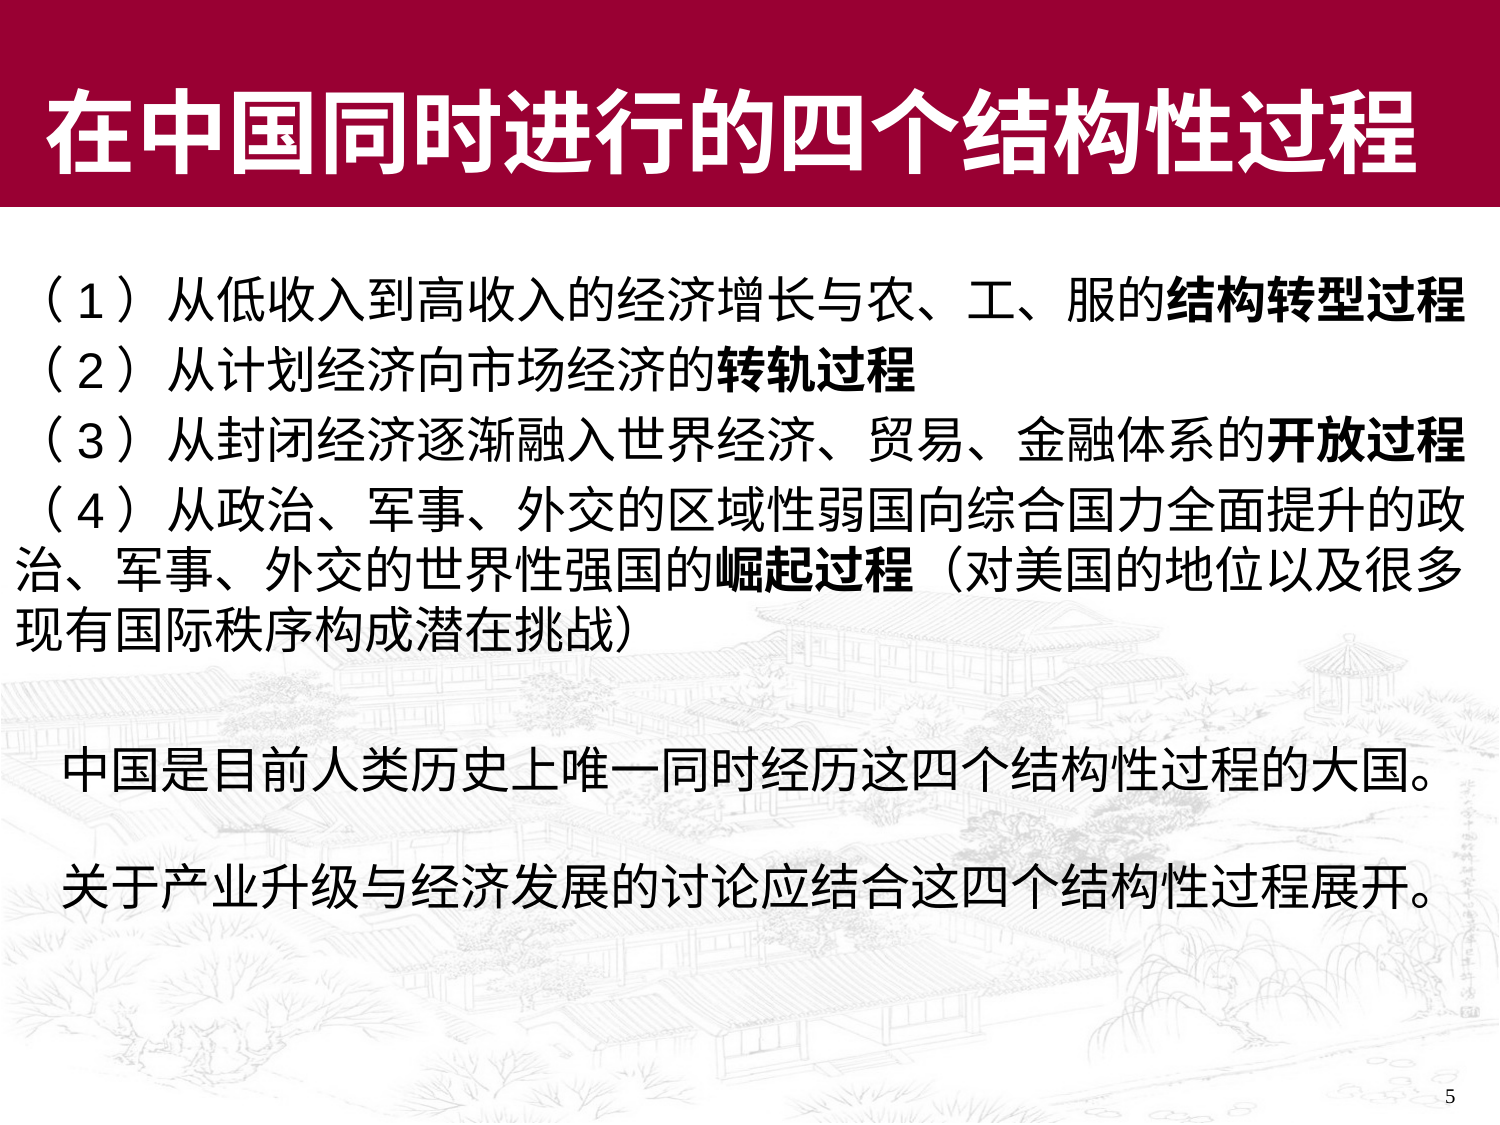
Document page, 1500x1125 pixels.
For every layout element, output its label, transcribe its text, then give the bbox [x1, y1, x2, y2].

title 在中国同时进行的四个结构性过程 [28, 37, 1448, 193]
slide_number 5 [1191, 1070, 1471, 1116]
picture [1, 1095, 1499, 1123]
list （1）从低收入到高收入的经济增长与农、工、服的结构转型过程 （2）从计划经济向市场经济的转轨过程 （3）从封闭经济逐渐融入世界经济、贸易、金融体系的开放过程 （4）从政治、军事、外交的区域性弱国向综合国力全面提升的政治、军事、外交的世界性强国的崛起过程（对美国的地位以及很多现有国际秩序构成潜在挑战） 中国是目前人类历史上唯一同时经历这四个结构性过程的大国。 关于产业升级与经济发展的讨论应结合这四个结构性过程展开。 [0, 260, 1500, 1095]
